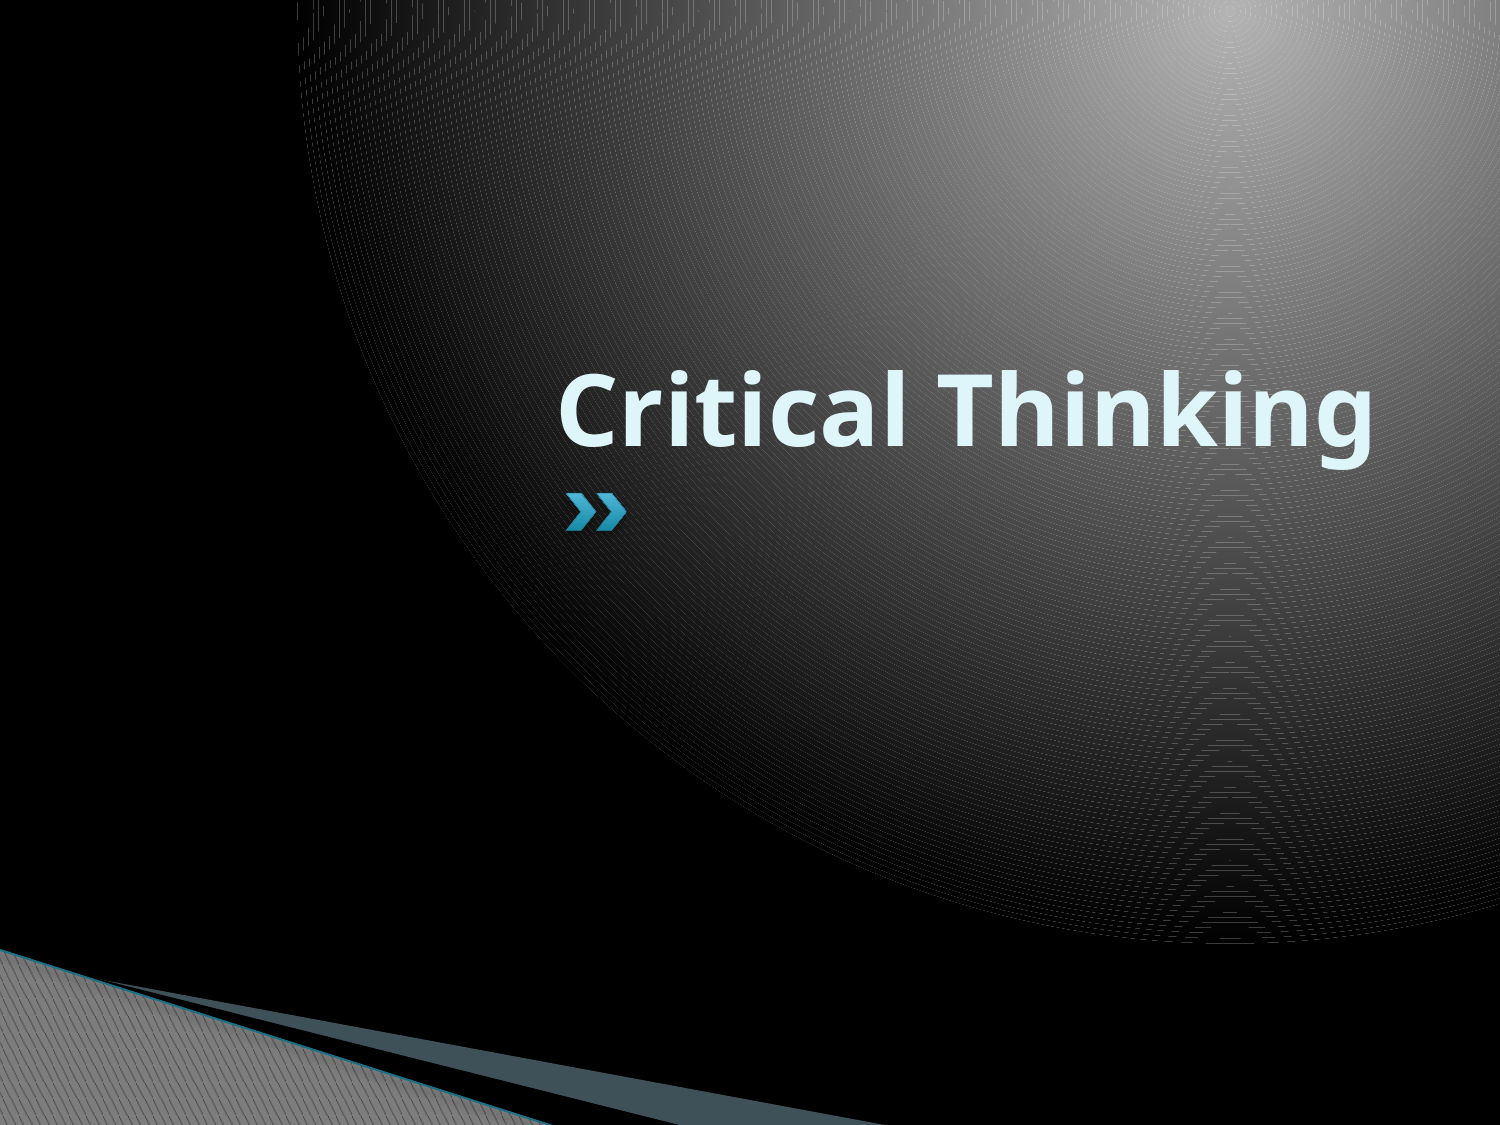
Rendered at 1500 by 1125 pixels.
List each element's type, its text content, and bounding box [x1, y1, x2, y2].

title Critical Thinking [118, 173, 1394, 474]
picture [0, 952, 543, 1125]
